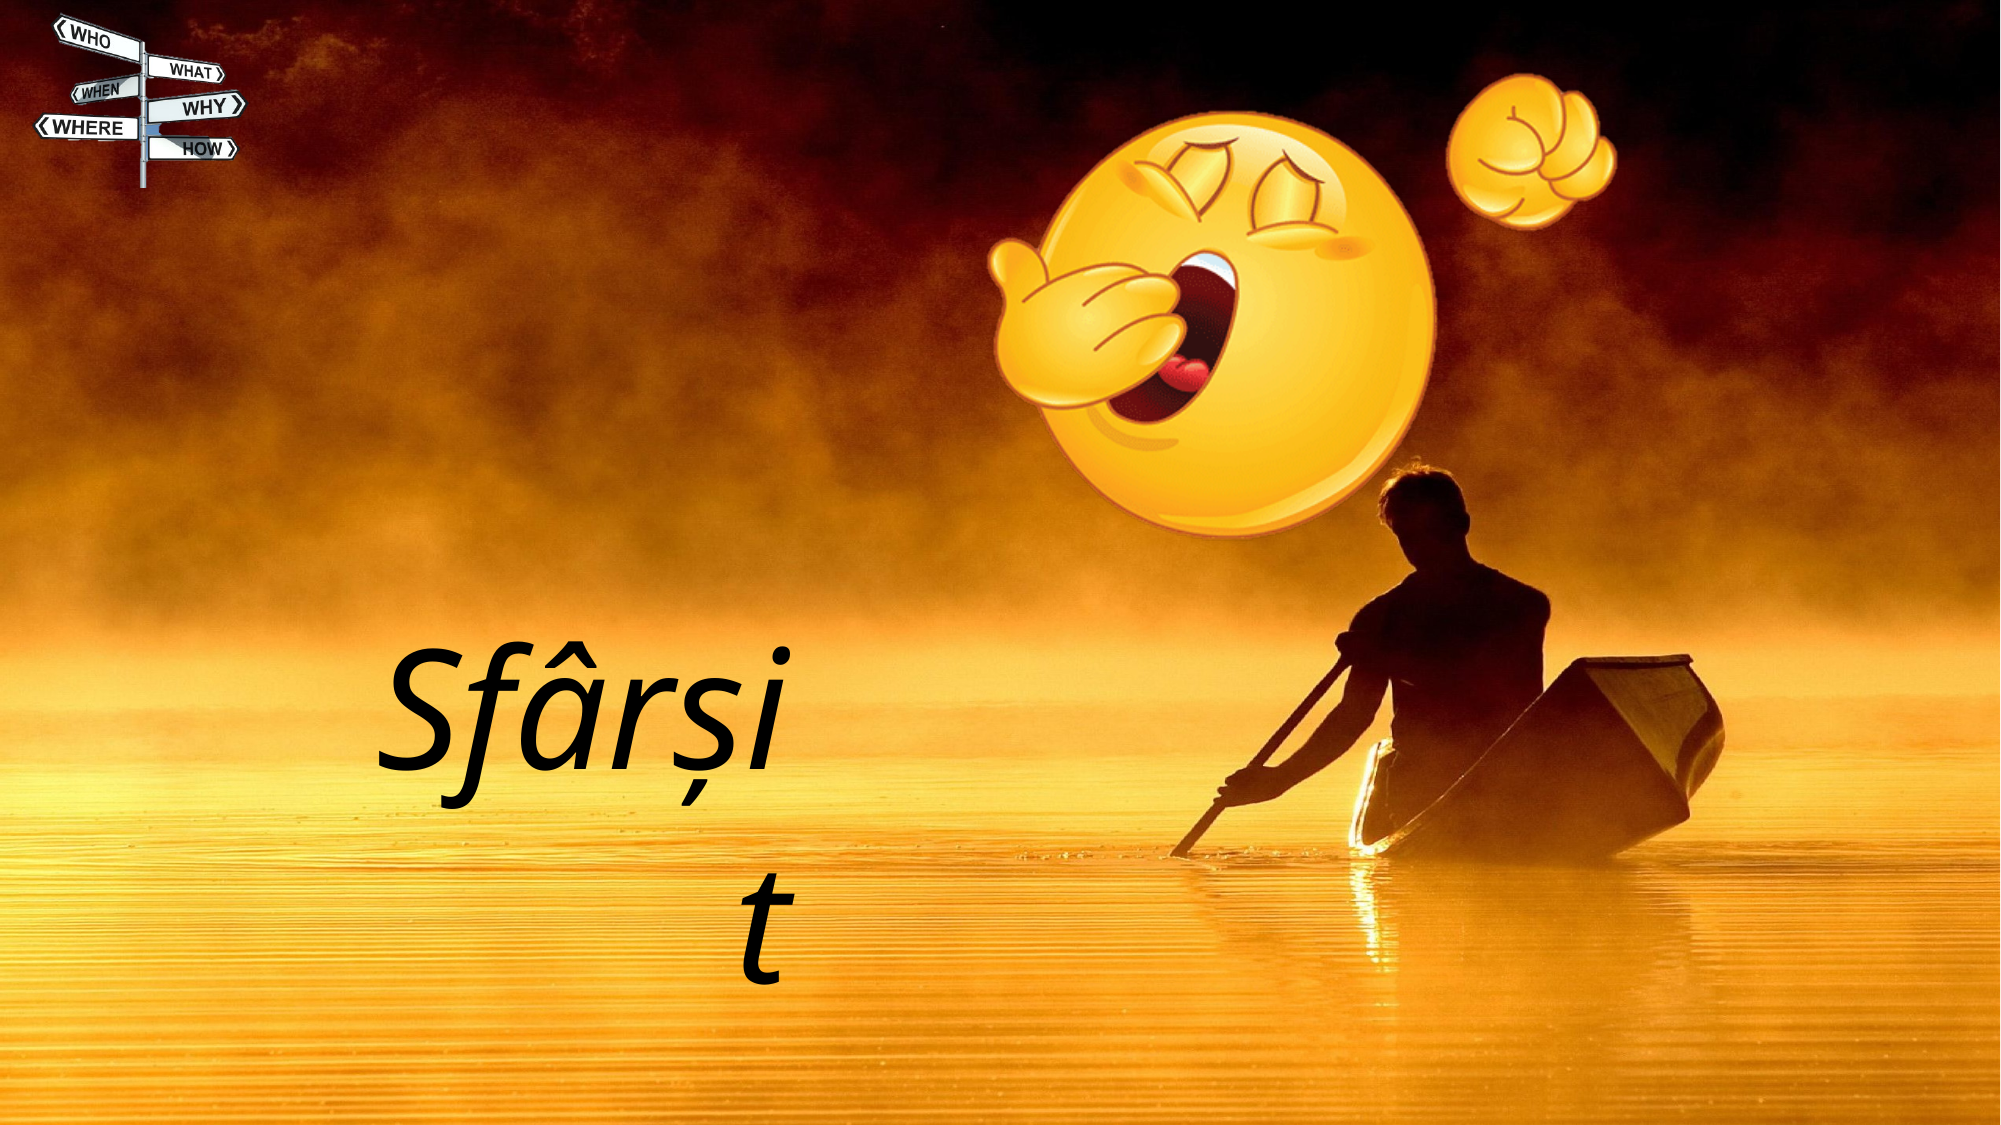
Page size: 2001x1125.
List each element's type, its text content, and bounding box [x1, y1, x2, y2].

picture [0, 0, 2001, 1125]
text_box Sfârșit [305, 581, 805, 811]
